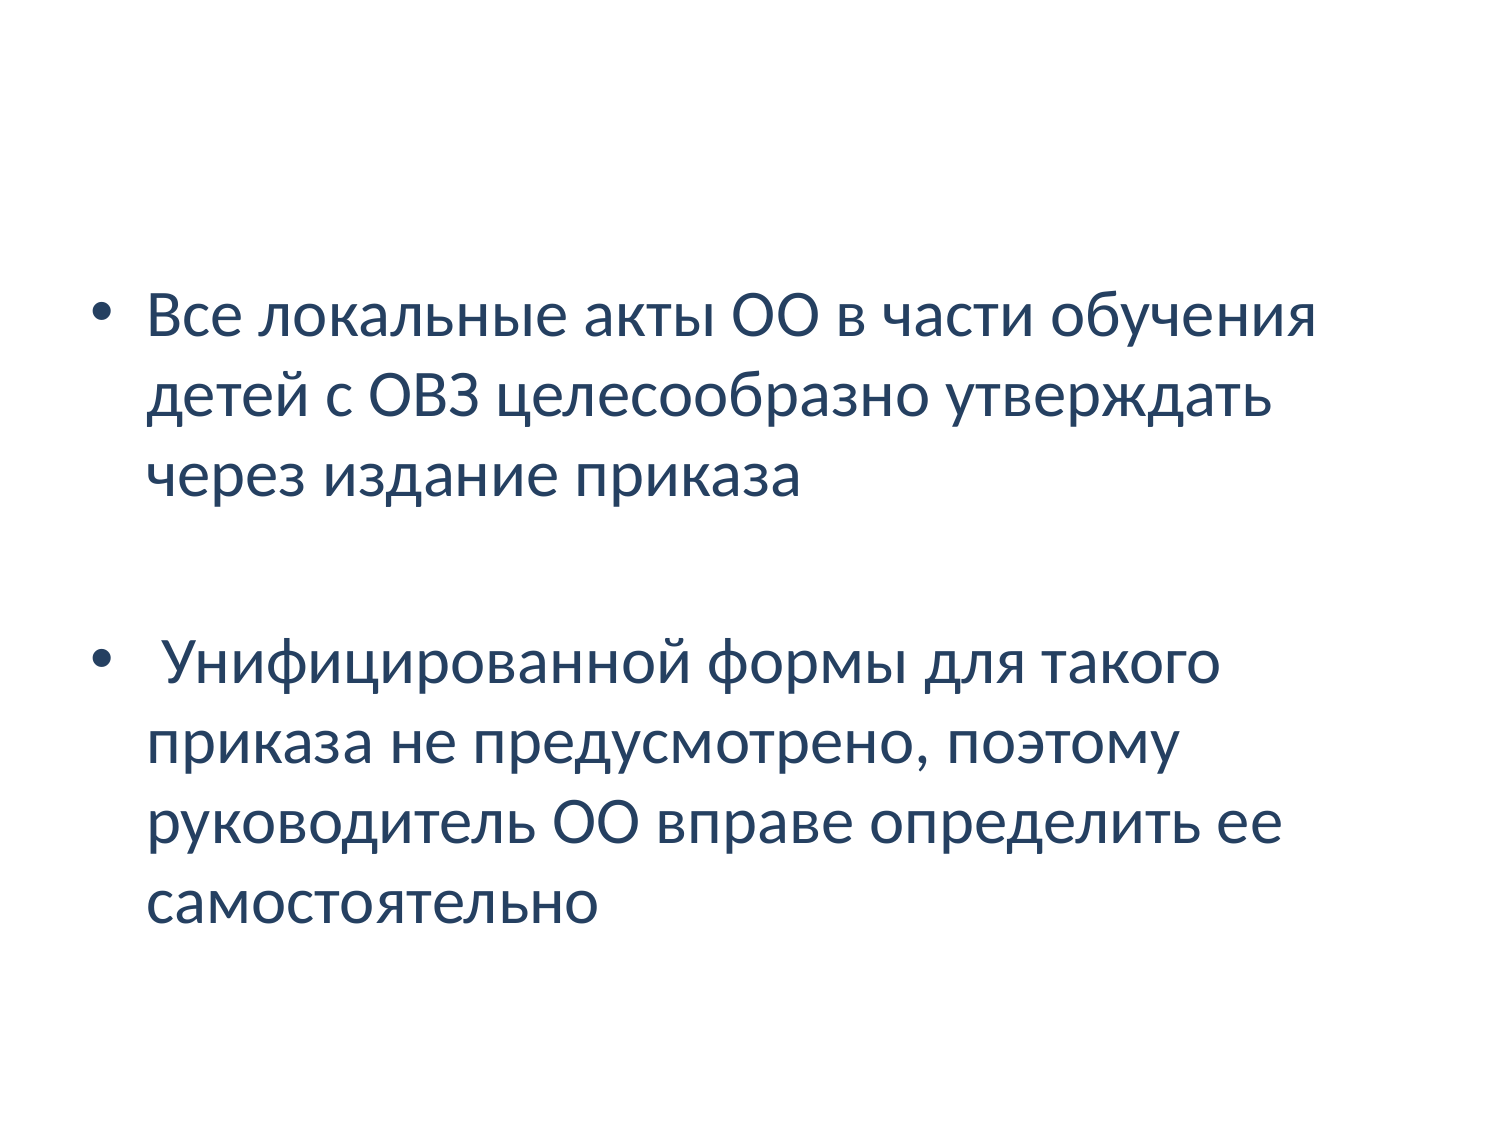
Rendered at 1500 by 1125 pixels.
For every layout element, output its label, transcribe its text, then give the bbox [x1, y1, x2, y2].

list Все локальные акты ОО в части обучения детей с ОВЗ целесообразно утверждать через издание приказа Унифицированной формы для такого приказа не предусмотрено, поэтому руководитель ОО вправе определить ее самостоятельно [75, 262, 1425, 1005]
